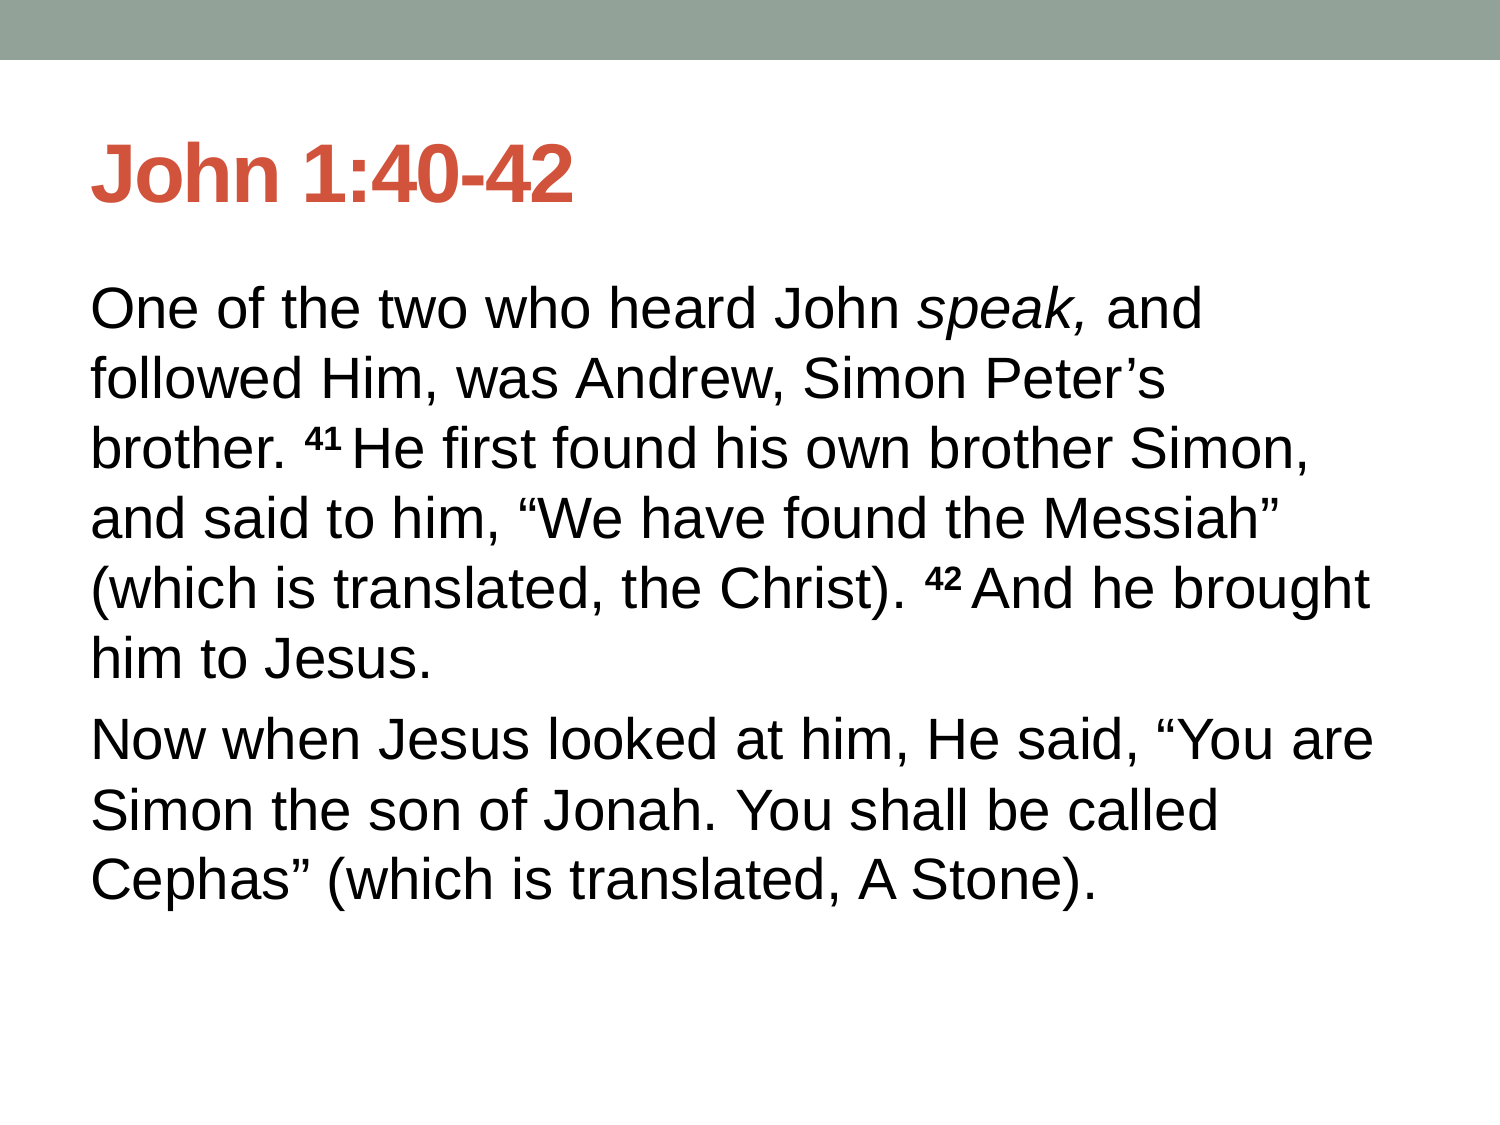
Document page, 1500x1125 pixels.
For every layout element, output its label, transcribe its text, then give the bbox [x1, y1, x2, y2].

title John 1:40-42 [75, 87, 1425, 250]
list One of the two who heard John speak, and followed Him, was Andrew, Simon Peter’s brother. 41 He first found his own brother Simon, and said to him, “We have found the Messiah” (which is translated, the Christ). 42 And he brought him to Jesus. Now when Jesus looked at him, He said, “You are Simon the son of Jonah. You shall be called Cephas” (which is translated, A Stone). [75, 262, 1425, 1063]
